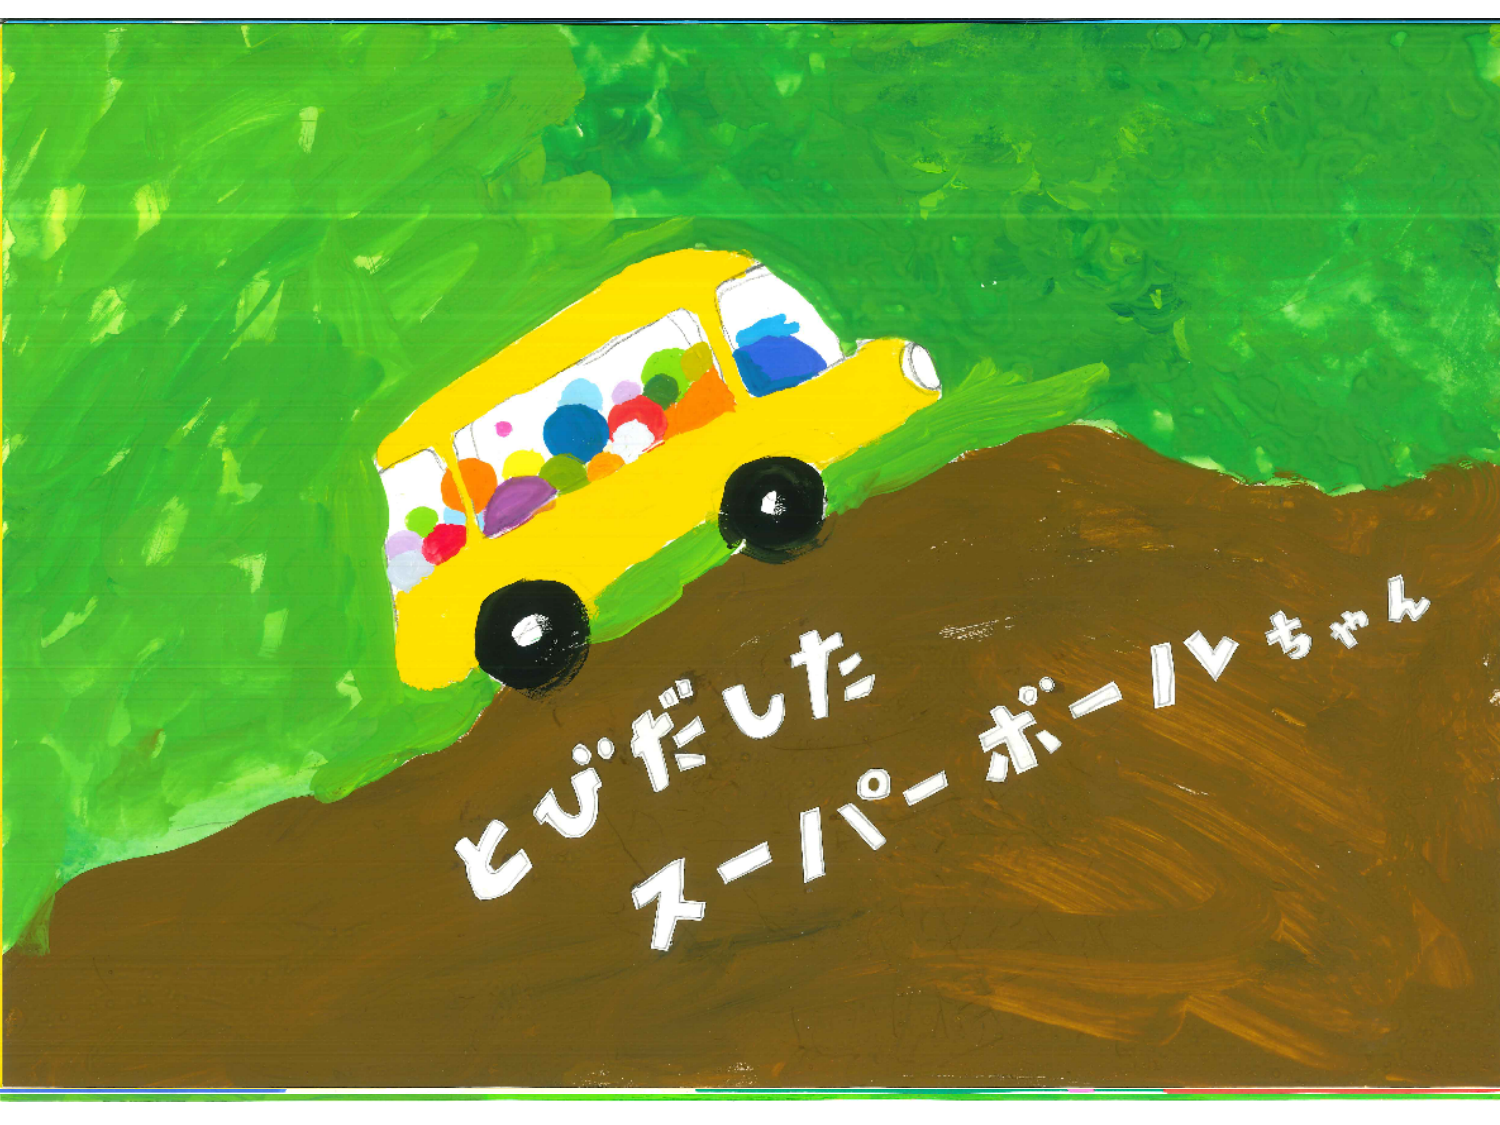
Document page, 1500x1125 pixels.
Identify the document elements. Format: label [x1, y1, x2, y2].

text_box [2, 22, 1500, 1088]
text_box [0, 219, 1500, 1089]
text_box [0, 1089, 1500, 1094]
text_box [0, 1094, 1500, 1102]
